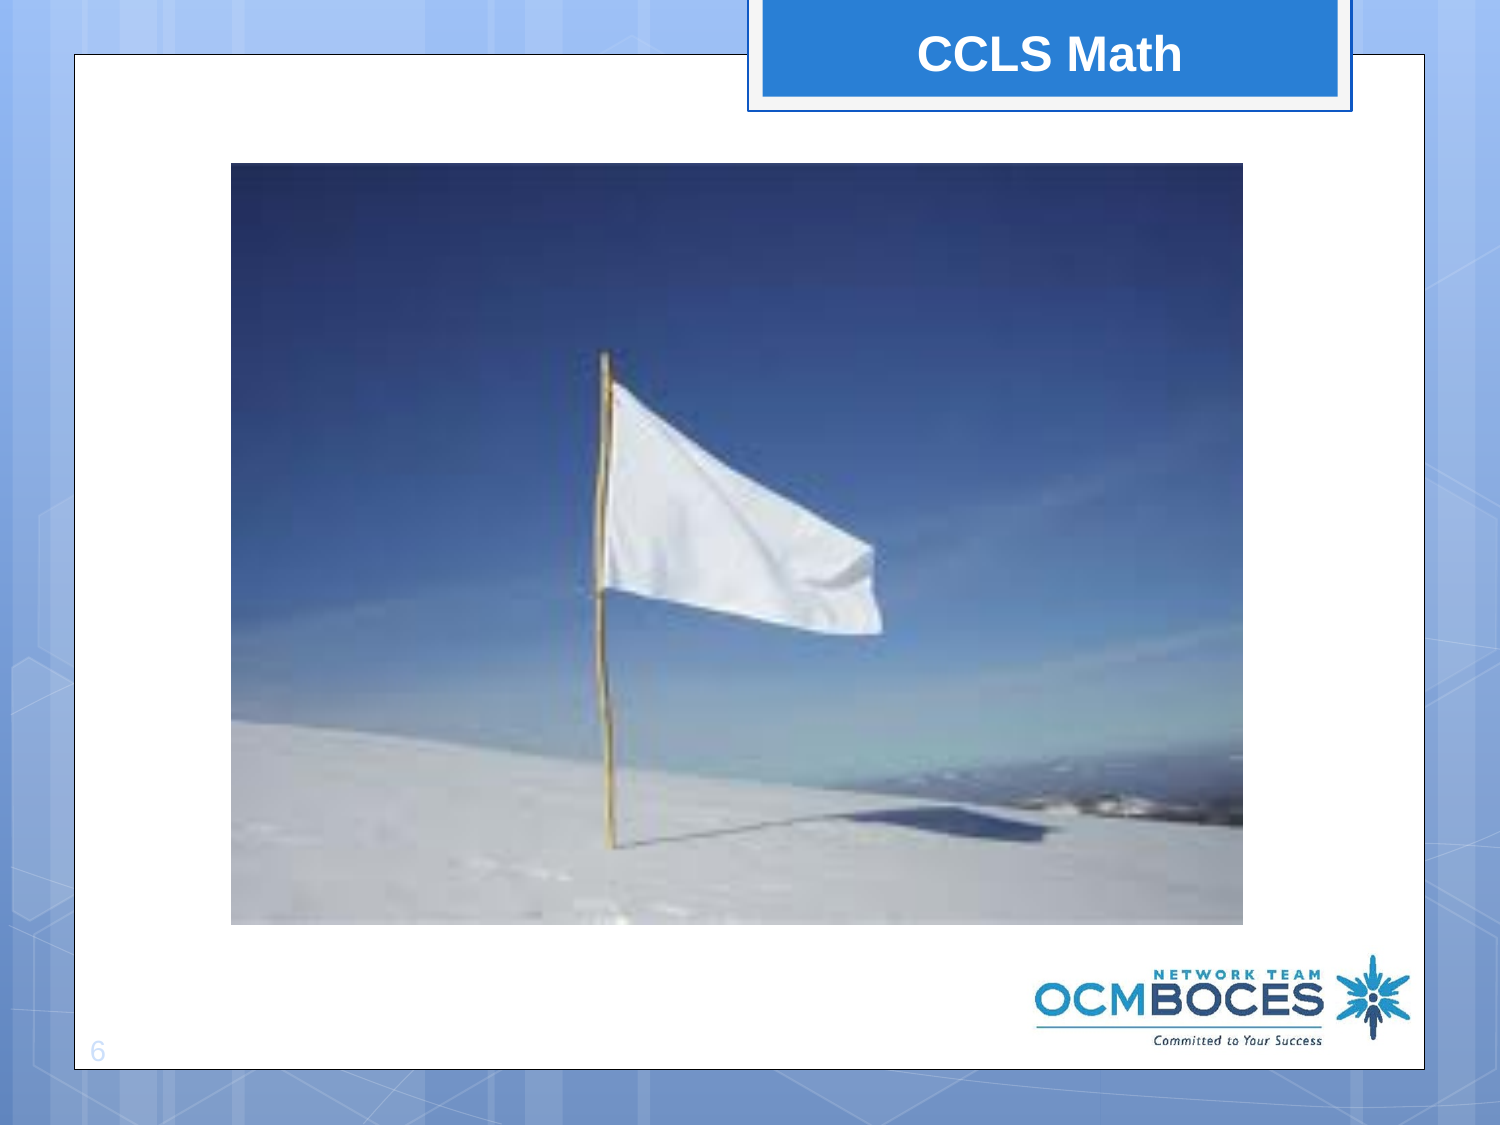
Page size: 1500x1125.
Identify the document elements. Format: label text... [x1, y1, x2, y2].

text_box CCLS Math [761, 14, 1339, 94]
slide_number 6 [75, 1025, 738, 1100]
picture [1015, 945, 1424, 1055]
picture [231, 163, 1244, 925]
